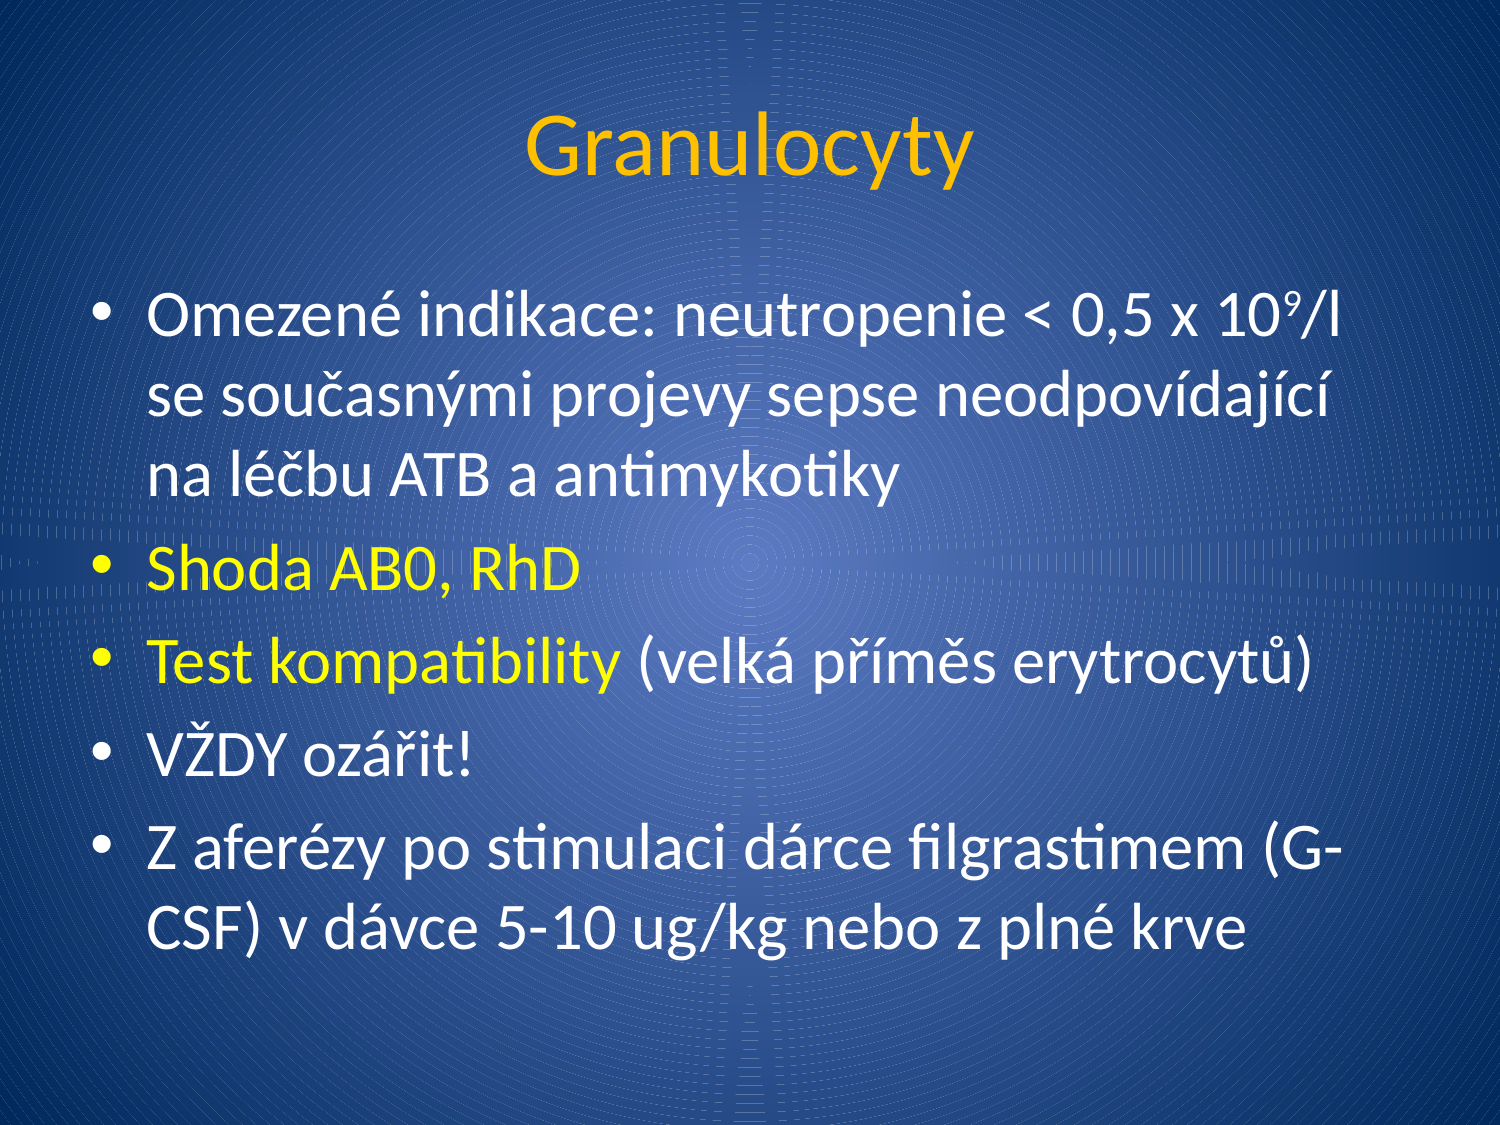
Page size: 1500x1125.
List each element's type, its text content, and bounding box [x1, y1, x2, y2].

title Granulocyty [75, 45, 1425, 233]
list Omezené indikace: neutropenie < 0,5 x 109/l se současnými projevy sepse neodpovídající na léčbu ATB a antimykotiky Shoda AB0, RhD Test kompatibility (velká příměs erytrocytů) VŽDY ozářit! Z aferézy po stimulaci dárce filgrastimem (G-CSF) v dávce 5-10 ug/kg nebo z plné krve [75, 262, 1425, 1005]
